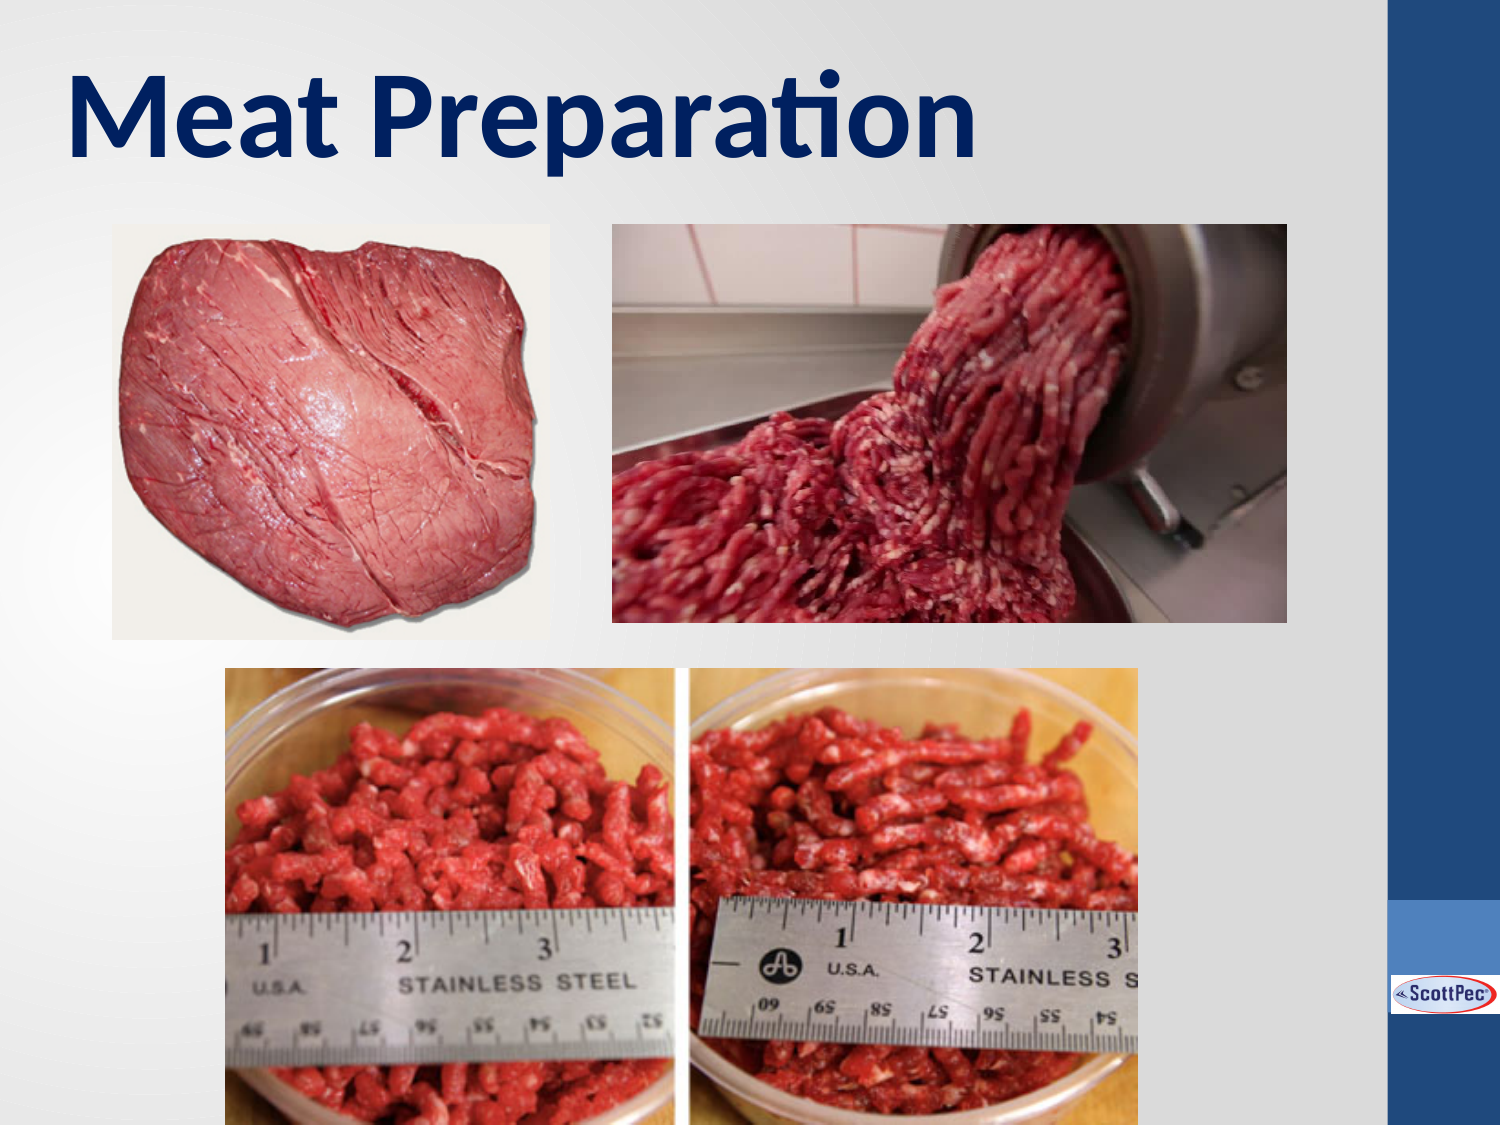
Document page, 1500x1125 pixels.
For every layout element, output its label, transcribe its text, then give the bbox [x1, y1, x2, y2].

picture [611, 224, 1287, 624]
text_box Meat Preparation [49, 24, 1238, 190]
picture [1390, 974, 1500, 1015]
picture [224, 668, 1138, 1125]
picture [111, 224, 551, 640]
